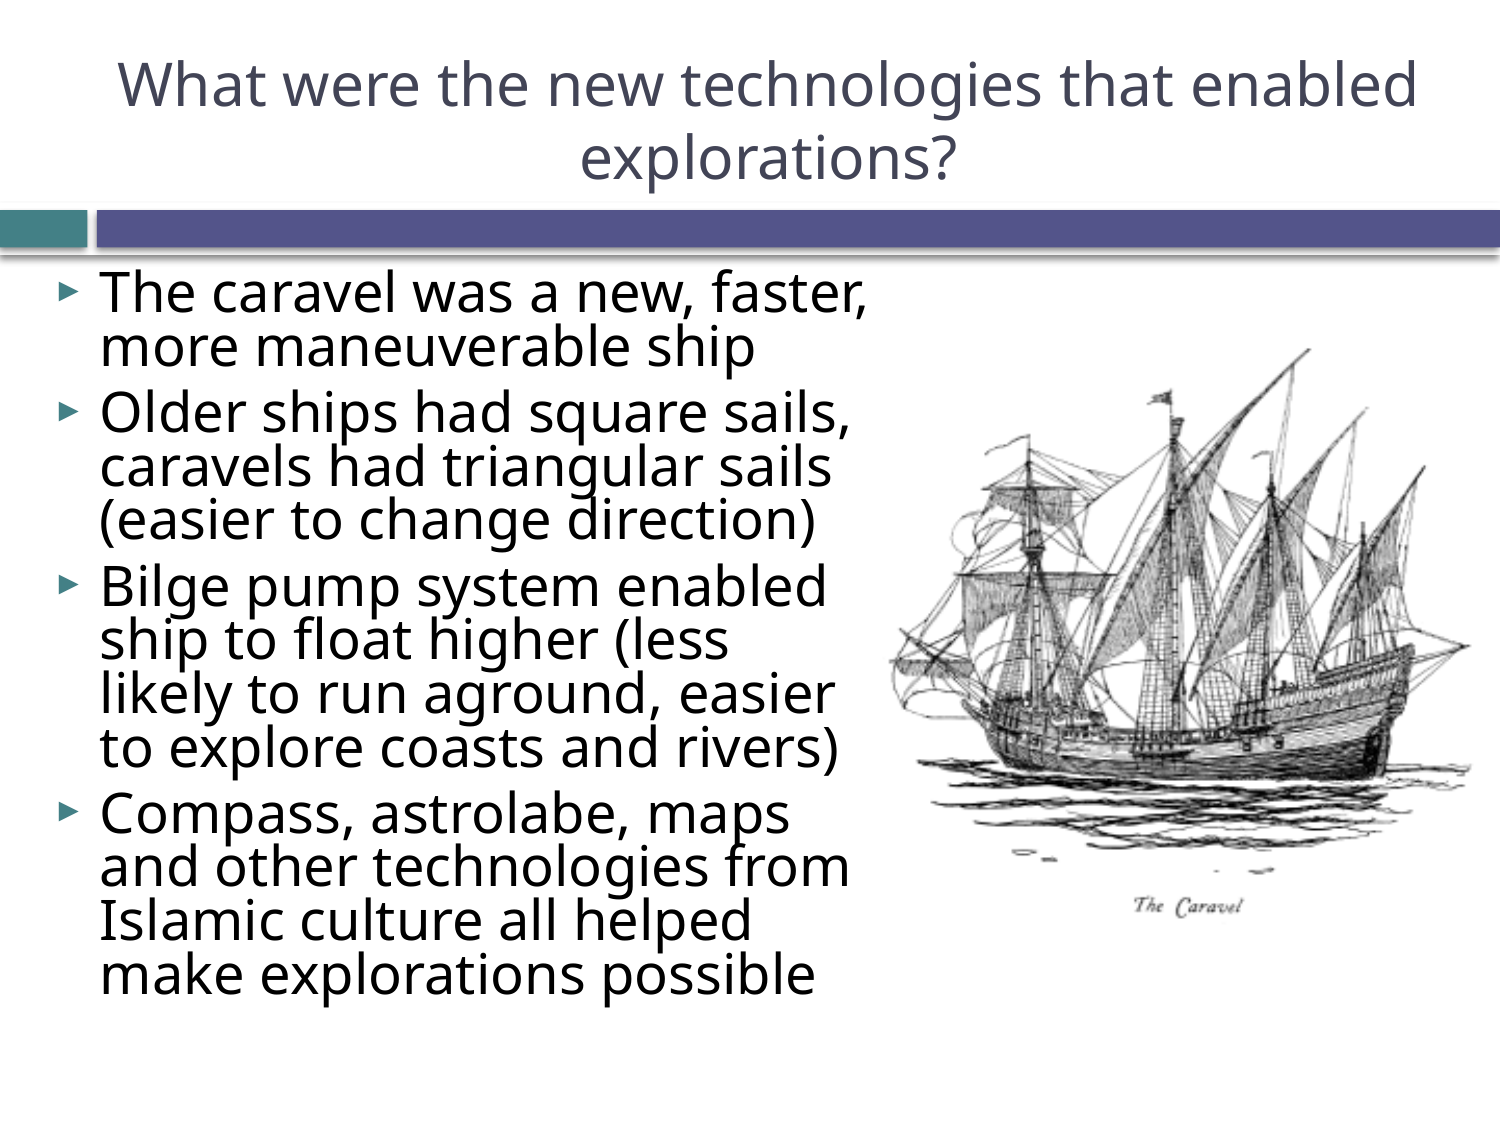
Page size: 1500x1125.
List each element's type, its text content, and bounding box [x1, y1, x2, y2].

title What were the new technologies that enabled explorations? [100, 37, 1438, 200]
picture [874, 324, 1479, 951]
list The caravel was a new, faster, more maneuverable ship Older ships had square sails, caravels had triangular sails (easier to change direction) Bilge pump system enabled ship to float higher (less likely to run aground, easier to explore coasts and rivers) Compass, astrolabe, maps and other technologies from Islamic culture all helped make explorations possible [37, 262, 888, 1063]
